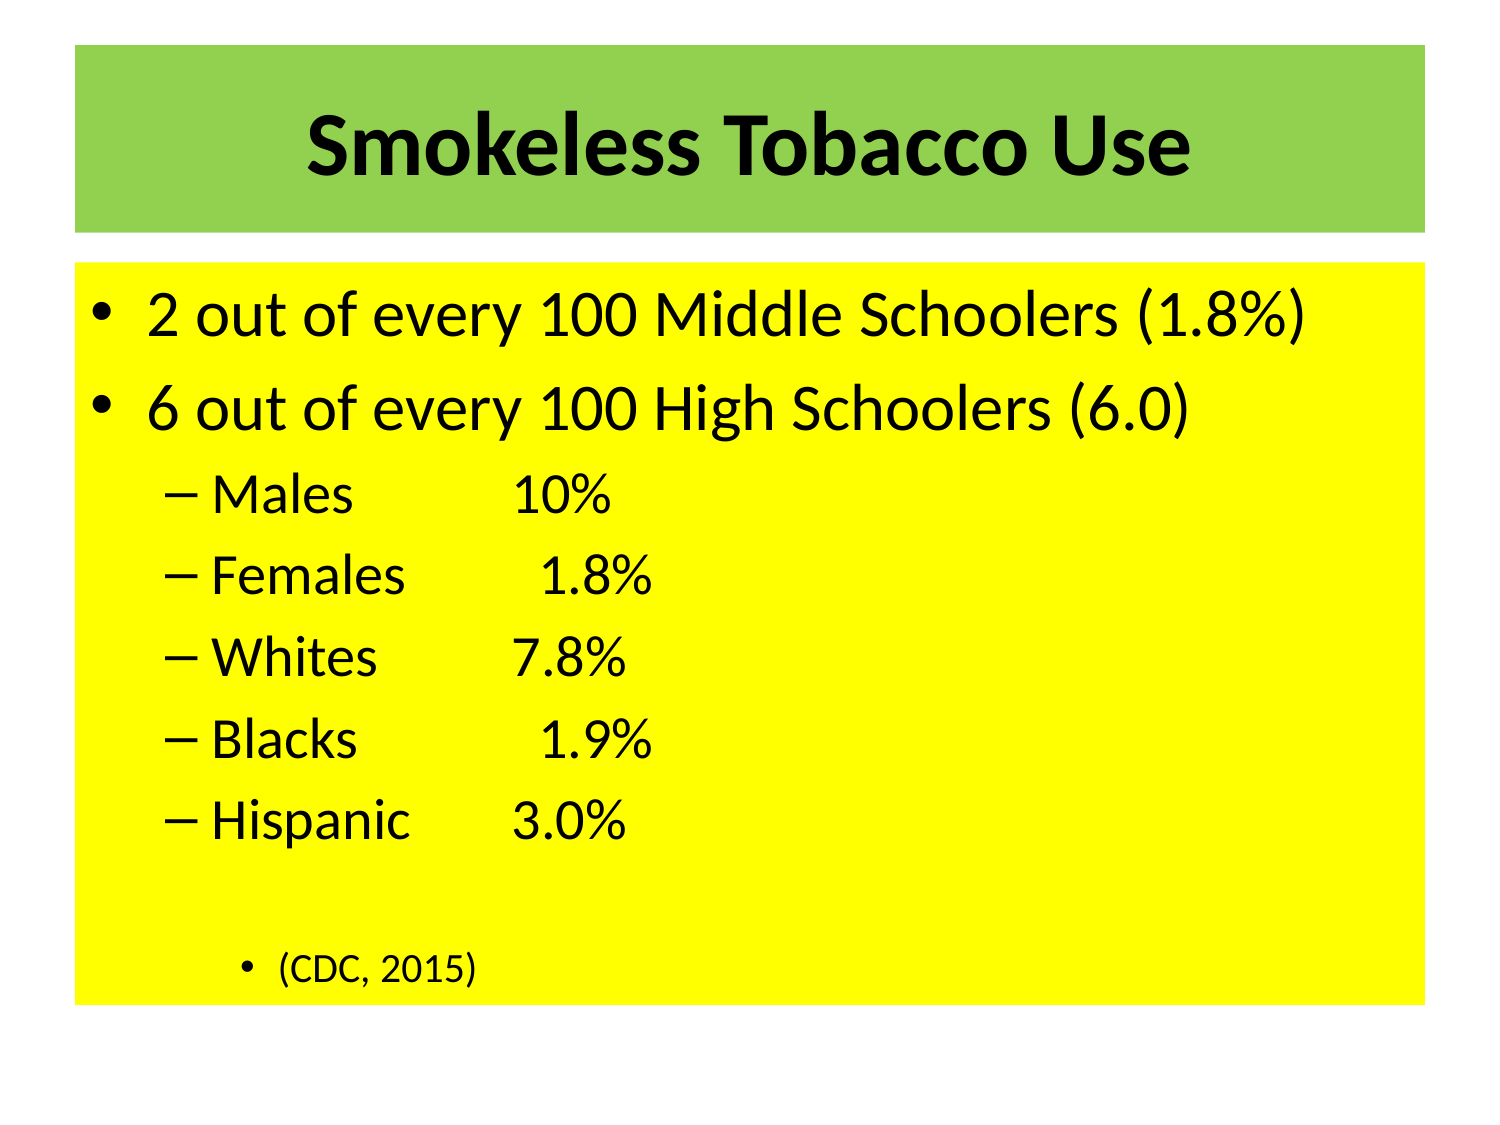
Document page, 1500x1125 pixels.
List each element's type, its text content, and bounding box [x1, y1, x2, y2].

title Smokeless Tobacco Use [75, 45, 1425, 233]
list 2 out of every 100 Middle Schoolers (1.8%) 6 out of every 100 High Schoolers (6.0) Males 10% Females 1.8% Whites 7.8% Blacks 1.9% Hispanic 3.0% (CDC, 2015) [75, 262, 1425, 1005]
